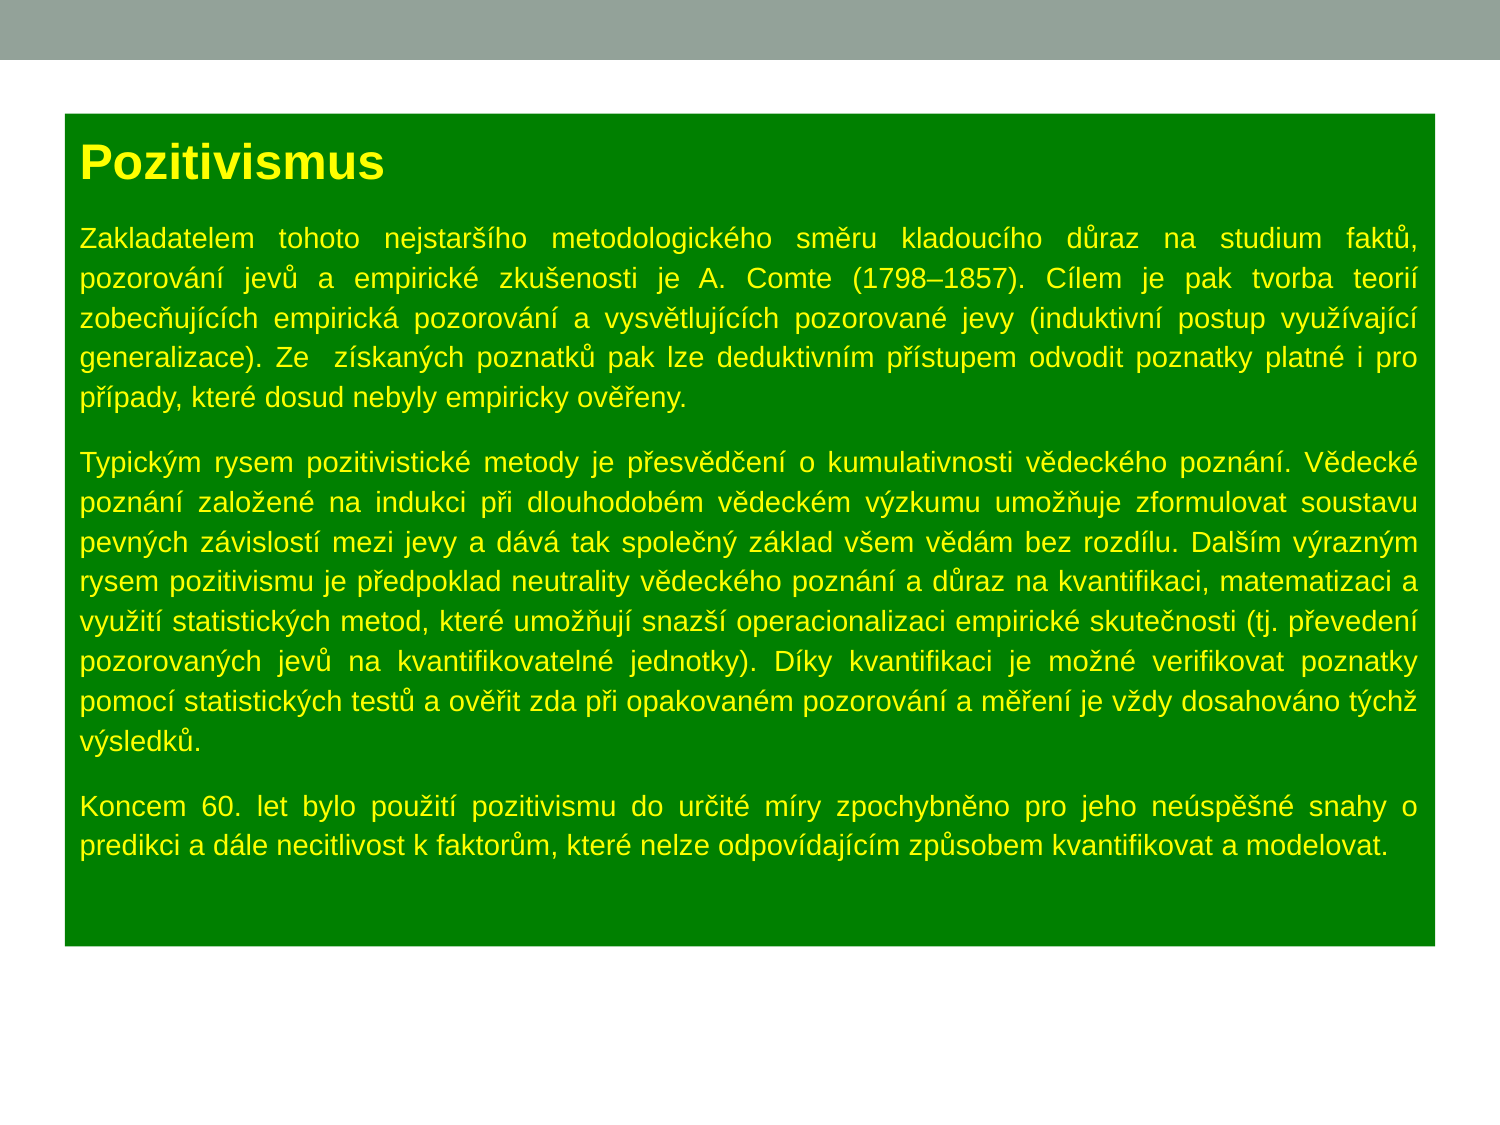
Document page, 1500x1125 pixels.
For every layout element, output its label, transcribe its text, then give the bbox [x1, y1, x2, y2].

text_box Pozitivismus Zakladatelem tohoto nejstaršího metodologického směru kladoucího důraz na studium faktů, pozorování jevů a empirické zkušenosti je A. Comte (1798–1857). Cílem je pak tvorba teorií zobecňujících empirická pozorování a vysvětlujících pozorované jevy (induktivní postup využívající generalizace). Ze získaných poznatků pak lze deduktivním přístupem odvodit poznatky platné i pro případy, které dosud nebyly empiricky ověřeny. Typickým rysem pozitivistické metody je přesvědčení o kumulativnosti vědeckého poznání. Vědecké poznání založené na indukci při dlouhodobém vědeckém výzkumu umožňuje zformulovat soustavu pevných závislostí mezi jevy a dává tak společný základ všem vědám bez rozdílu. Dalším výrazným rysem pozitivismu je předpoklad neutrality vědeckého poznání a důraz na kvantifikaci, matematizaci a využití statistických metod, které umožňují snazší operacionalizaci empirické skutečnosti (tj. převedení pozorovaných jevů na kvantifikovatelné jednotky). Díky kvantifikaci je možné verifikovat poznatky pomocí statistických testů a ověřit zda při opakovaném pozorování a měření je vždy dosahováno týchž výsledků. Koncem 60. let bylo použití pozitivismu do určité míry zpochybněno pro jeho neúspěšné snahy o predikci a dále necitlivost k faktorům, které nelze odpovídajícím způsobem kvantifikovat a modelovat. [64, 113, 1436, 947]
